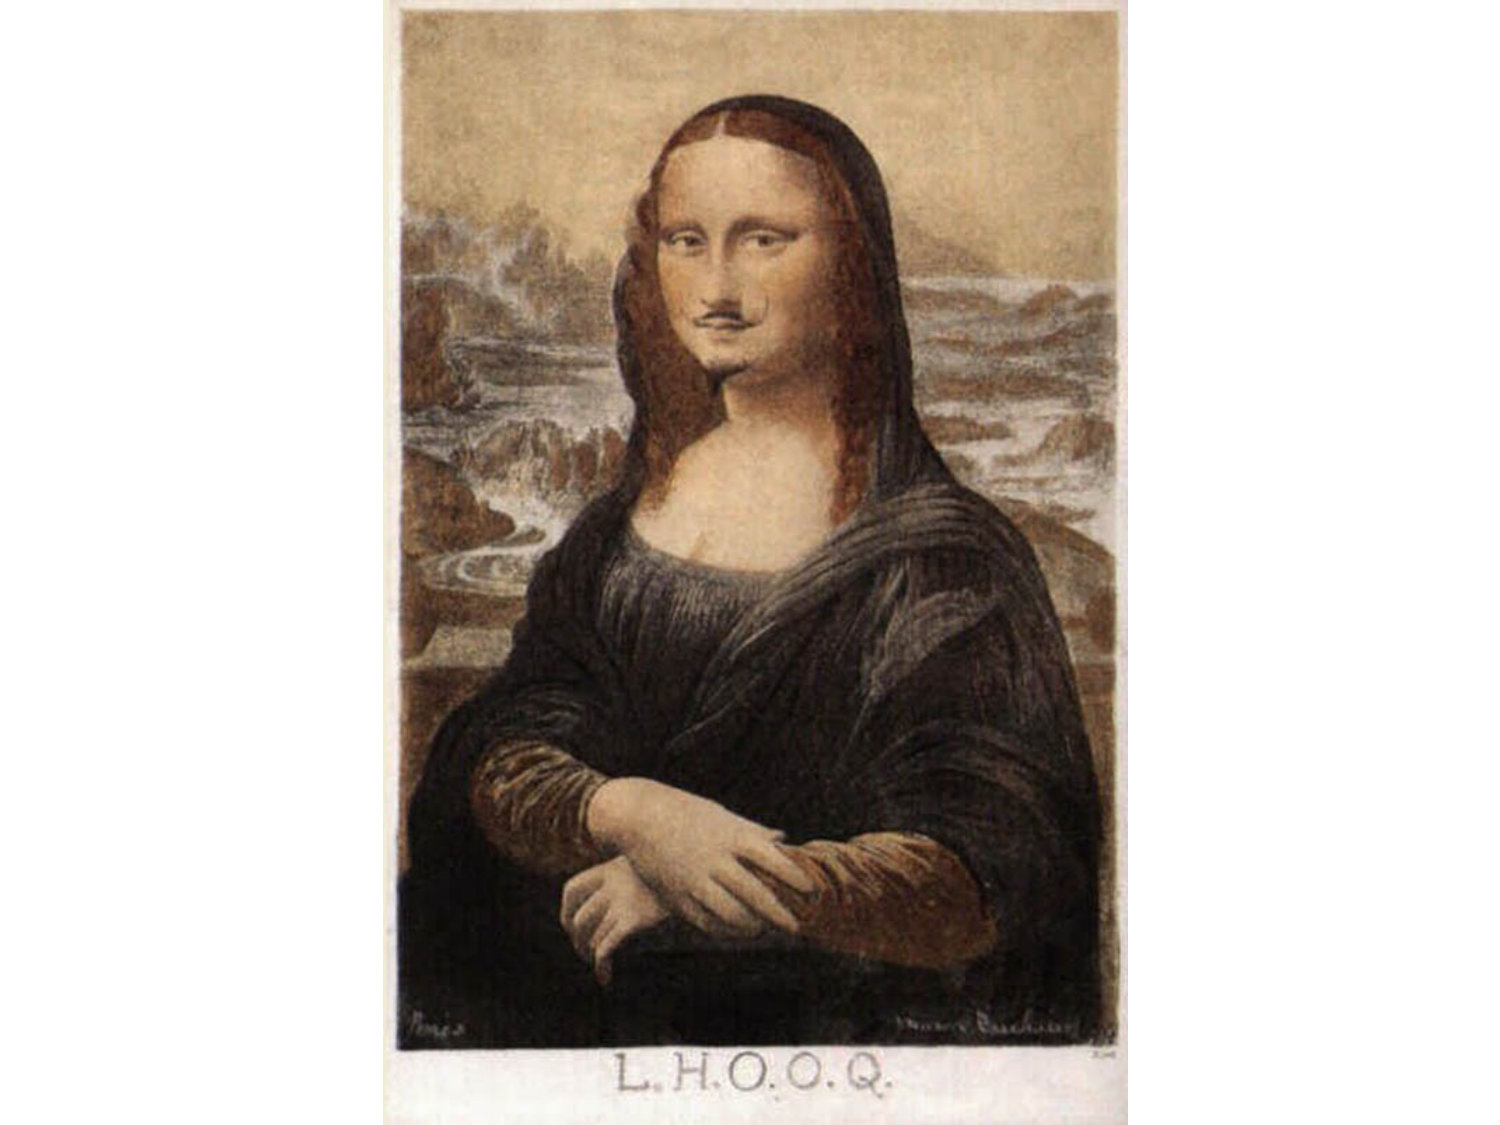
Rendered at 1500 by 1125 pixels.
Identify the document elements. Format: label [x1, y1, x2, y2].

picture [383, 0, 1129, 1125]
